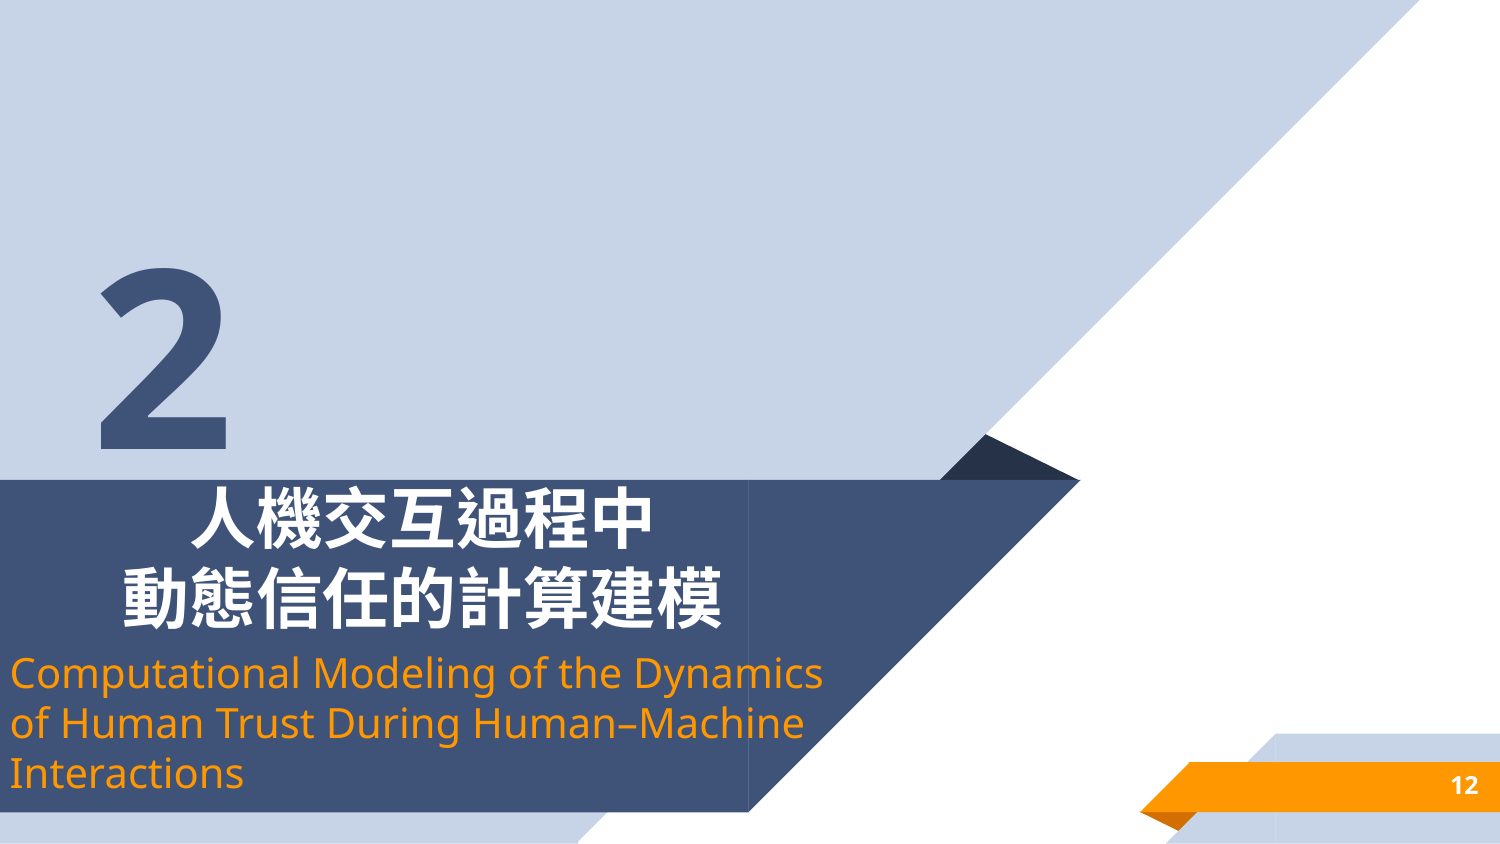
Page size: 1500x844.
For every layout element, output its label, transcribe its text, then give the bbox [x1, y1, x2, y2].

title 人機交互過程中 動態信任的計算建模 [49, 491, 797, 631]
slide_number 12 [1249, 760, 1494, 813]
text_box 2 [76, 0, 434, 515]
subtitle Computational Modeling of the Dynamics of Human Trust During Human–Machine Interactions [0, 631, 852, 761]
